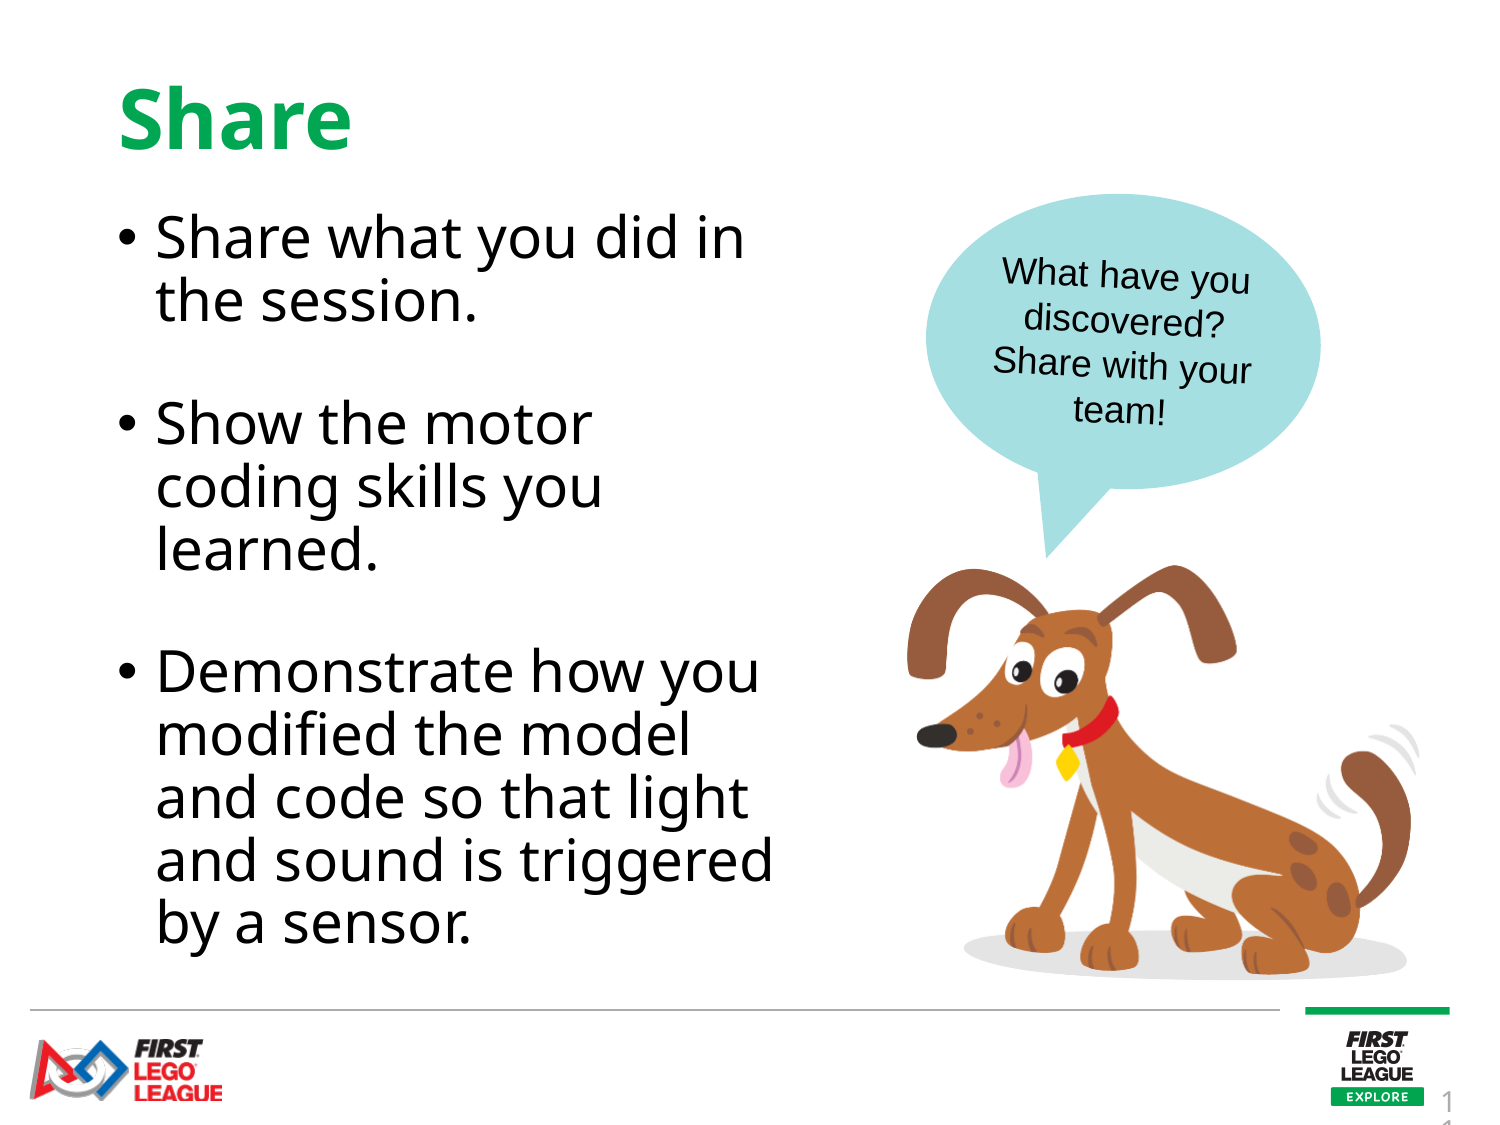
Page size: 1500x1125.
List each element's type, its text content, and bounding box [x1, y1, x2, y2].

list Share what you did in the session. Show the motor coding skills you learned. Demonstrate how you modified the model and code so that light and sound is triggered by a sensor. [103, 201, 802, 974]
slide_number 11 [1425, 1076, 1484, 1111]
picture [902, 562, 1426, 985]
text_box What have you discovered? Share with your team! [925, 192, 1322, 561]
title Share [103, 59, 1397, 185]
